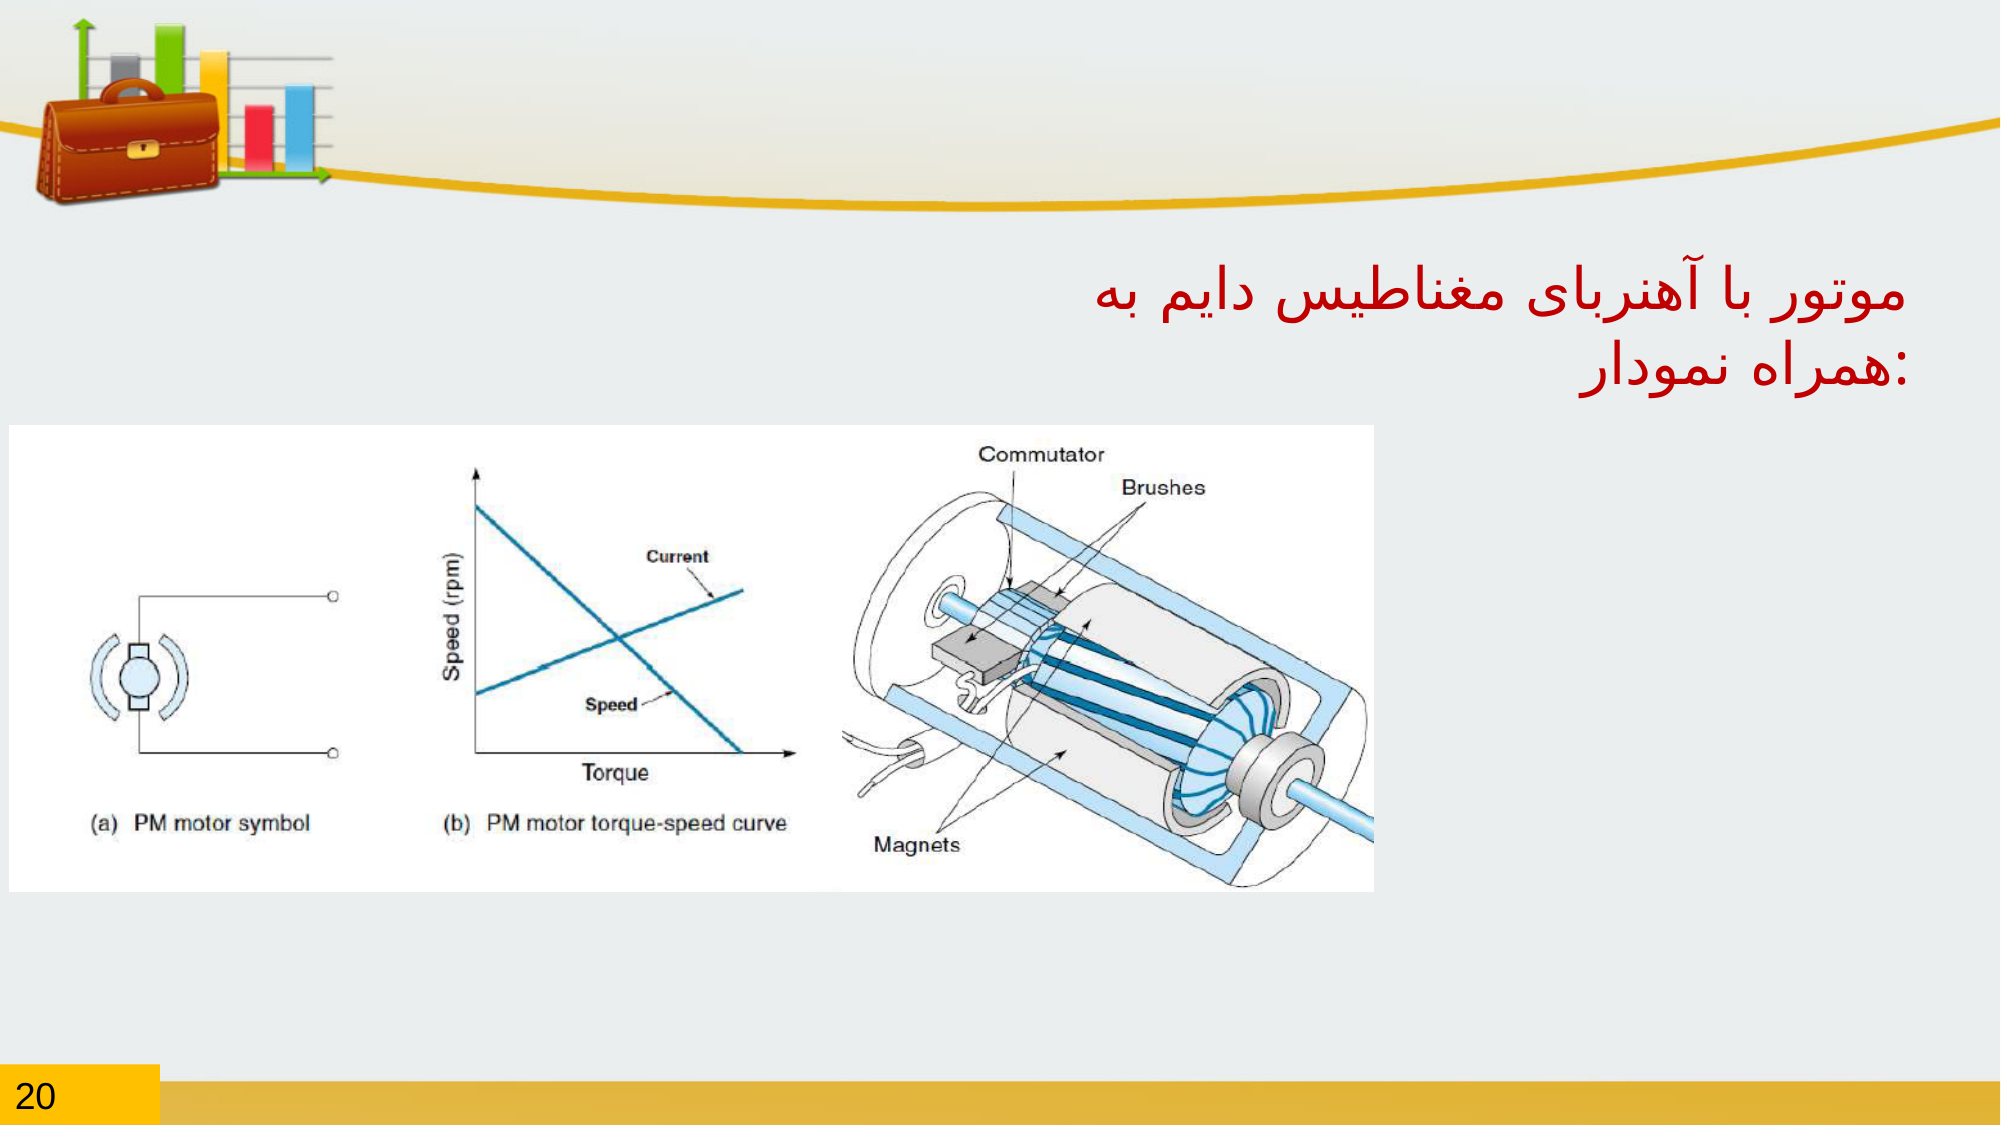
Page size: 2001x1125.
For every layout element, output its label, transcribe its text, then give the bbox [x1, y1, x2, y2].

picture [0, 0, 2001, 1125]
text_box موتور با آهنربای مغناطیس دایم به همراه نمودار: [923, 190, 1924, 404]
text_box 20 [0, 1064, 160, 1125]
